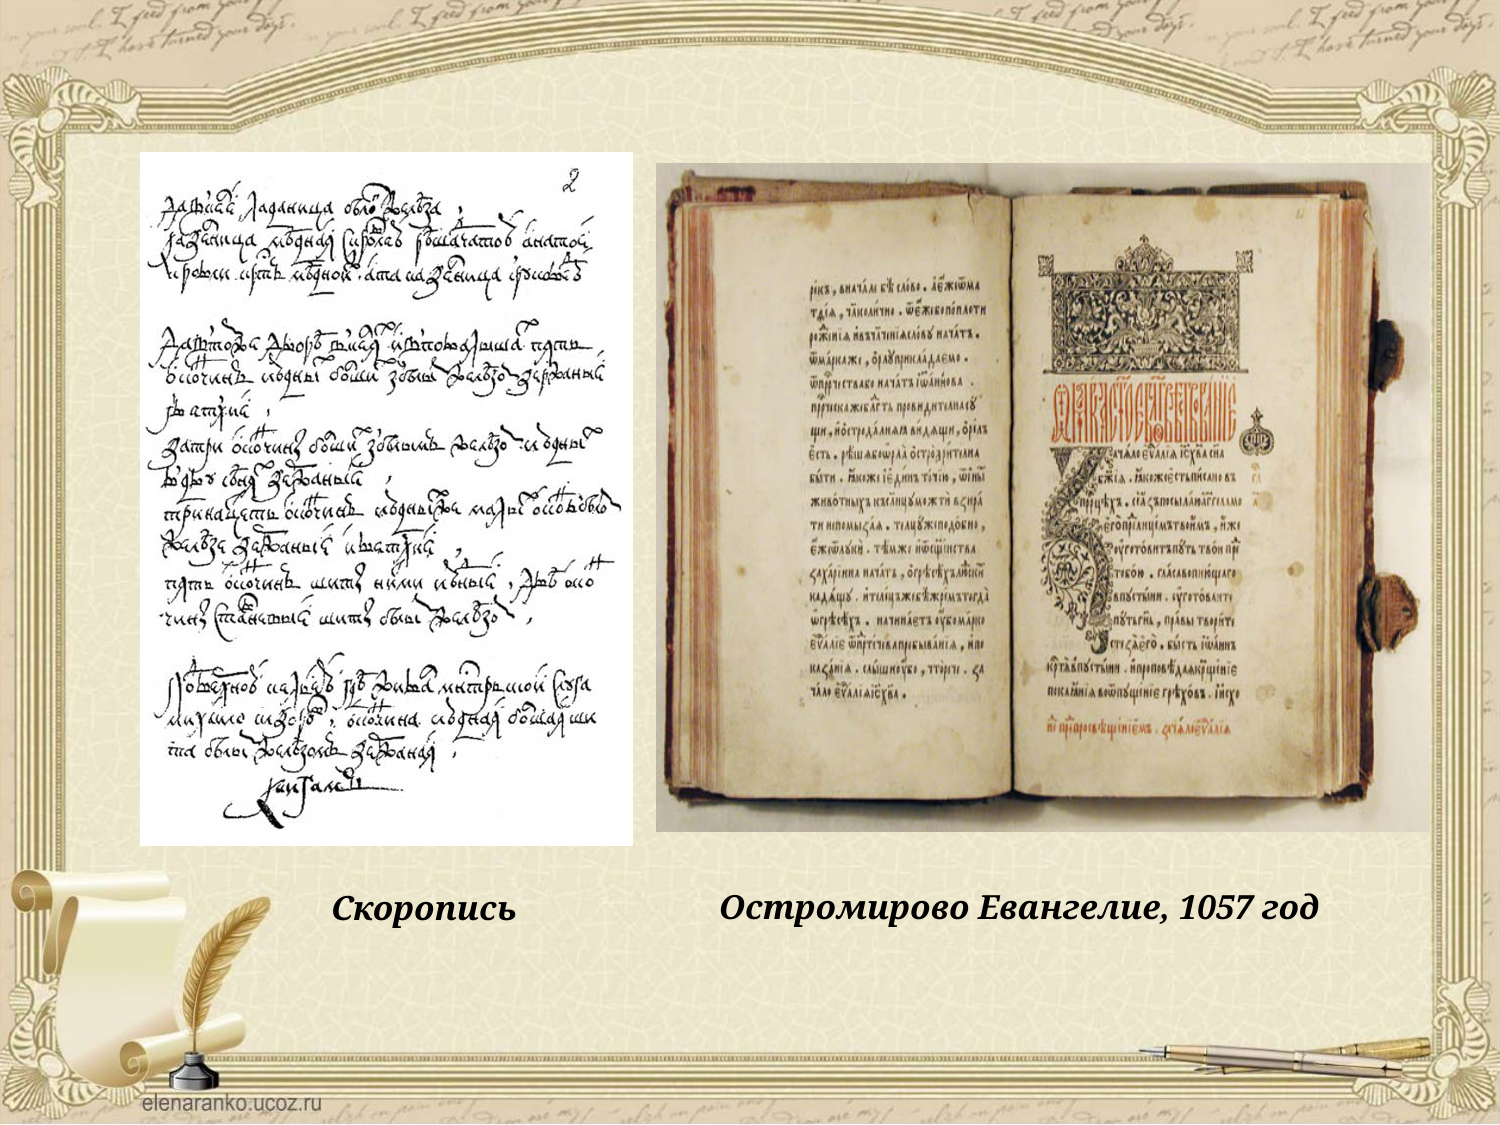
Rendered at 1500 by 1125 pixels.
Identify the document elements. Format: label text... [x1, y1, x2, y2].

text_box Остромирово Евангелие, 1057 год [704, 878, 1336, 934]
picture [0, 0, 1500, 1125]
text_box Скоропись [316, 879, 551, 934]
